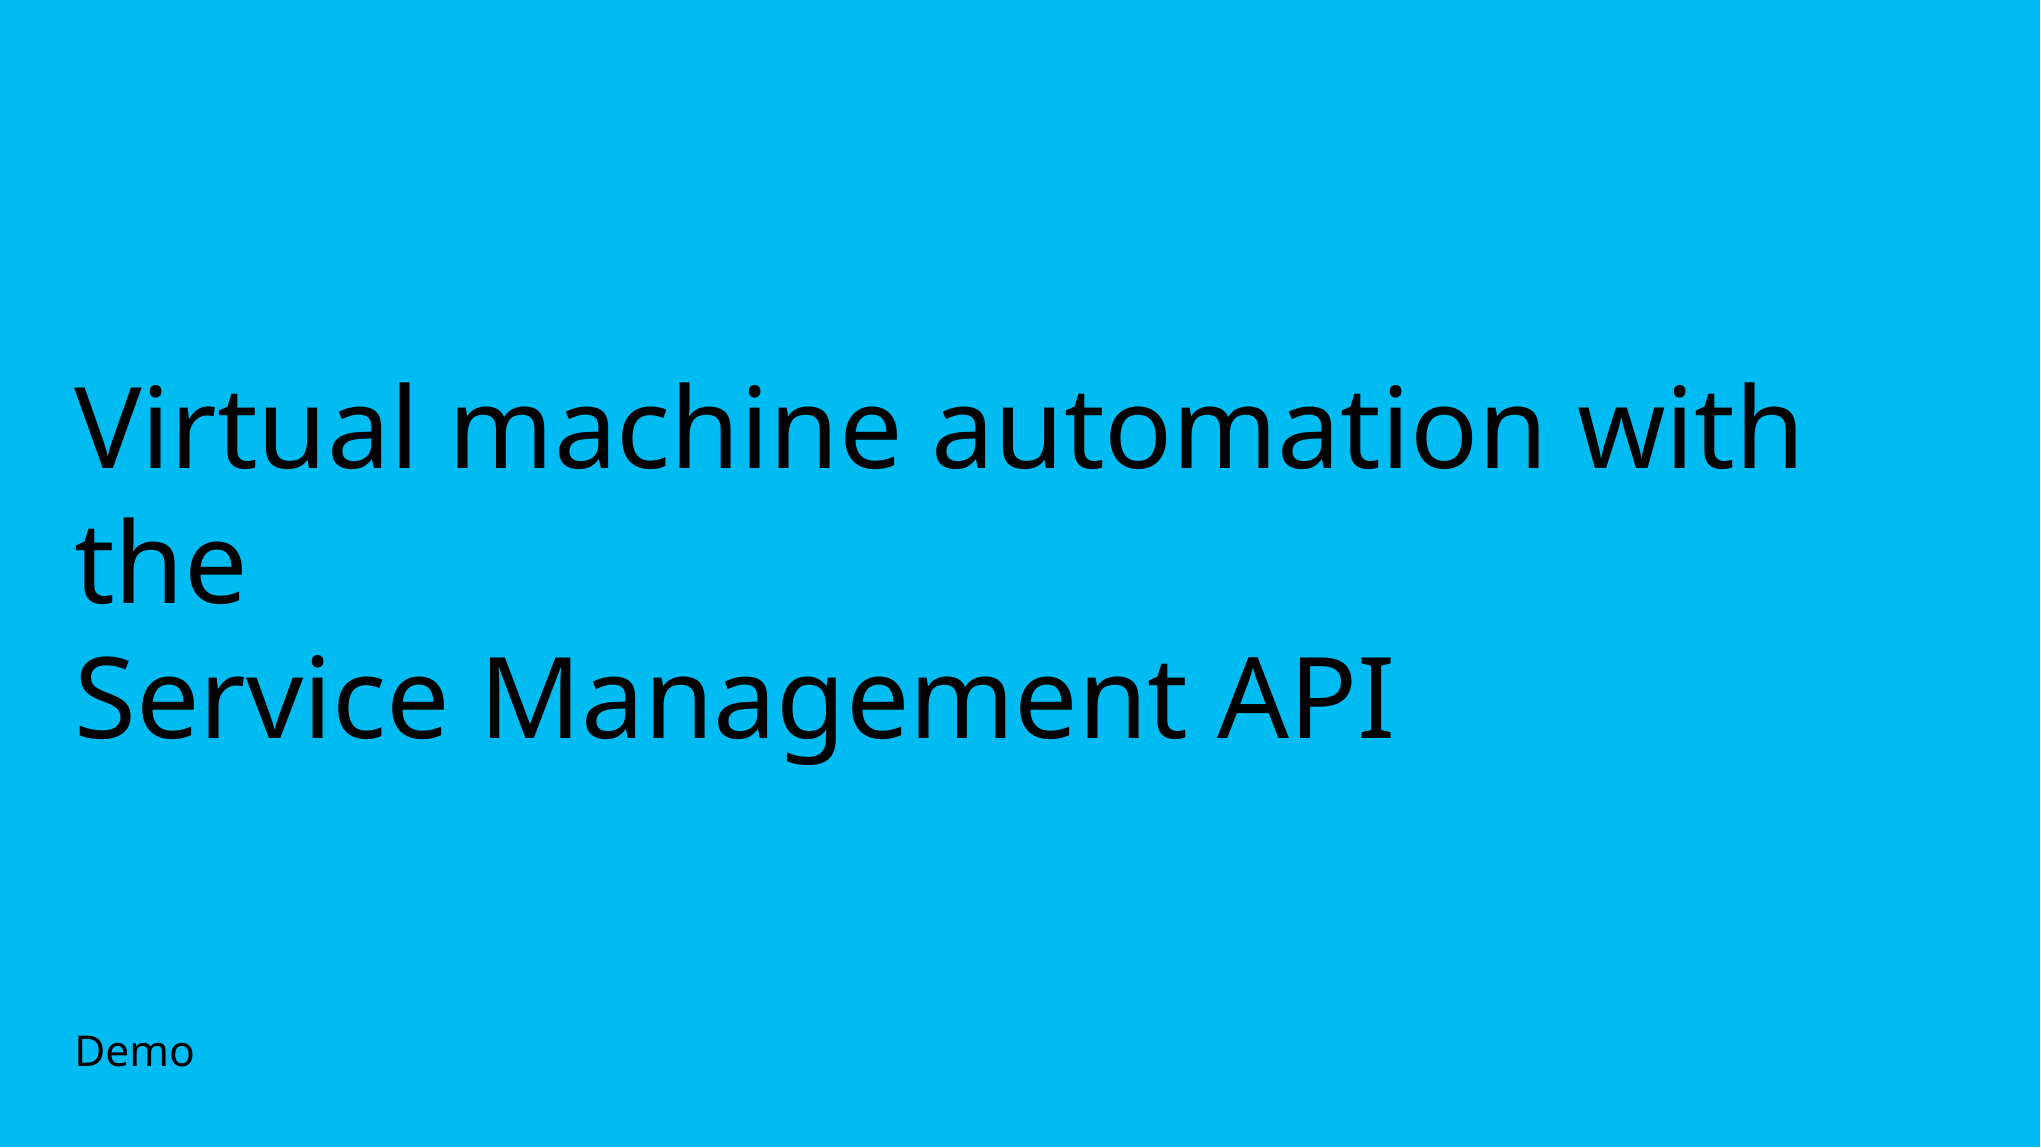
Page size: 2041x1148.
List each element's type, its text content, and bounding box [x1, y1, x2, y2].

picture [1301, 659, 1350, 737]
picture [1022, 678, 1071, 738]
picture [655, 678, 703, 737]
picture [854, 678, 903, 738]
picture [1089, 678, 1137, 737]
picture [313, 656, 322, 666]
picture [210, 678, 242, 737]
picture [248, 679, 301, 737]
picture [77, 530, 111, 603]
picture [192, 543, 241, 603]
title Virtual machine automation with the Service Management API [45, 348, 1996, 499]
picture [314, 679, 321, 737]
picture [1363, 659, 1389, 737]
picture [784, 678, 834, 764]
picture [1219, 658, 1287, 737]
picture [144, 678, 193, 738]
list Demo [45, 948, 1996, 1099]
picture [920, 678, 1004, 737]
picture [81, 658, 129, 738]
picture [1150, 665, 1184, 738]
picture [340, 678, 380, 738]
picture [491, 659, 569, 737]
picture [588, 678, 634, 738]
picture [125, 519, 173, 602]
picture [720, 678, 766, 738]
picture [394, 678, 443, 738]
